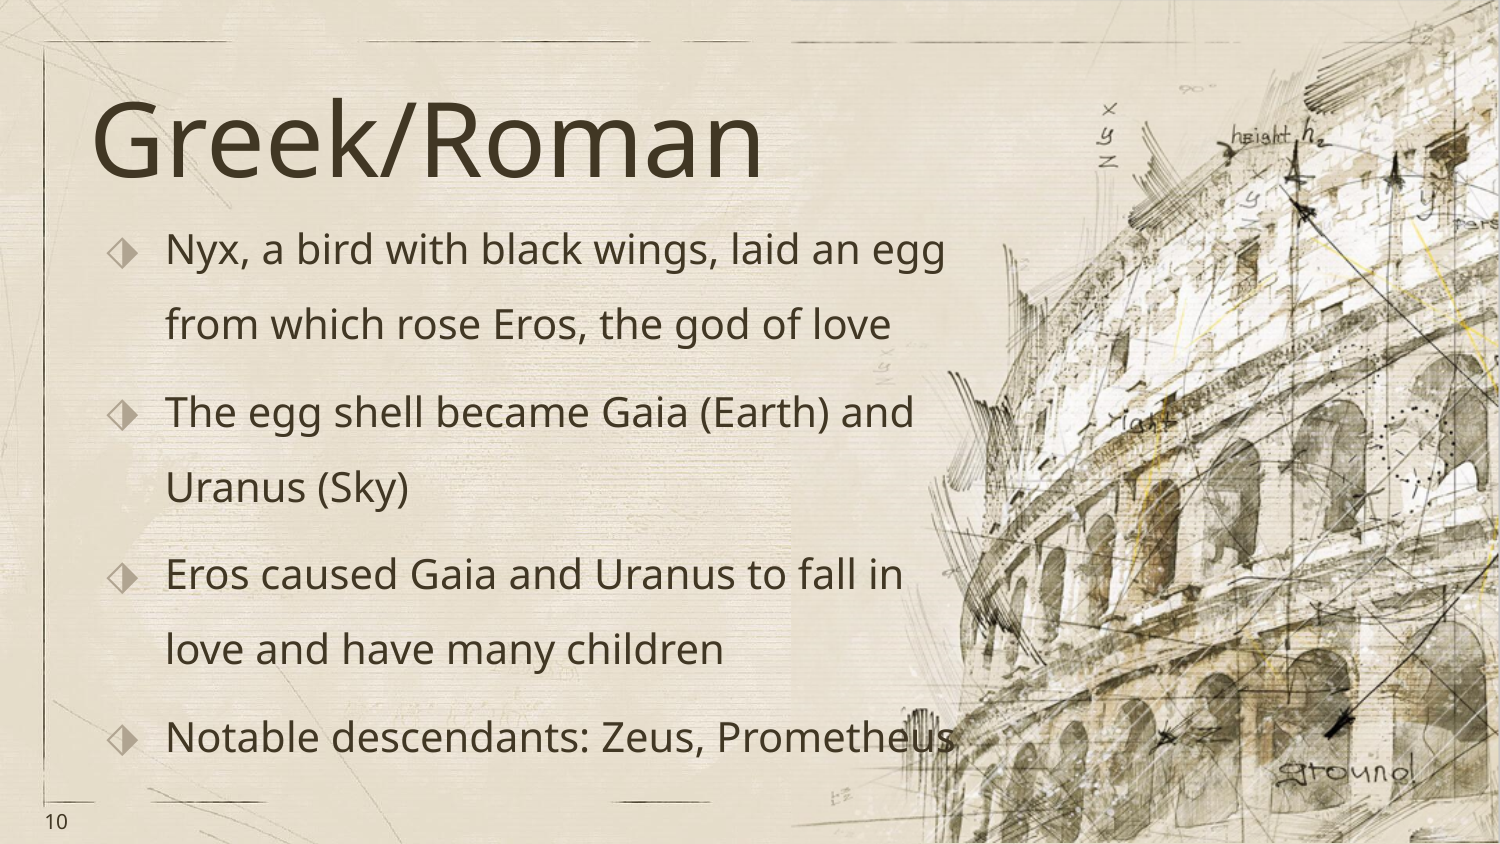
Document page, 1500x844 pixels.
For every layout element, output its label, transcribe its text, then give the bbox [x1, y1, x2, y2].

list Nyx, a bird with black wings, laid an egg from which rose Eros, the god of love The egg shell became Gaia (Earth) and Uranus (Sky) Eros caused Gaia and Uranus to fall in love and have many children Notable descendants: Zeus, Prometheus [89, 197, 786, 725]
picture [0, 0, 1500, 844]
title Greek/Roman [89, 70, 786, 197]
slide_number 10 [44, 801, 786, 844]
